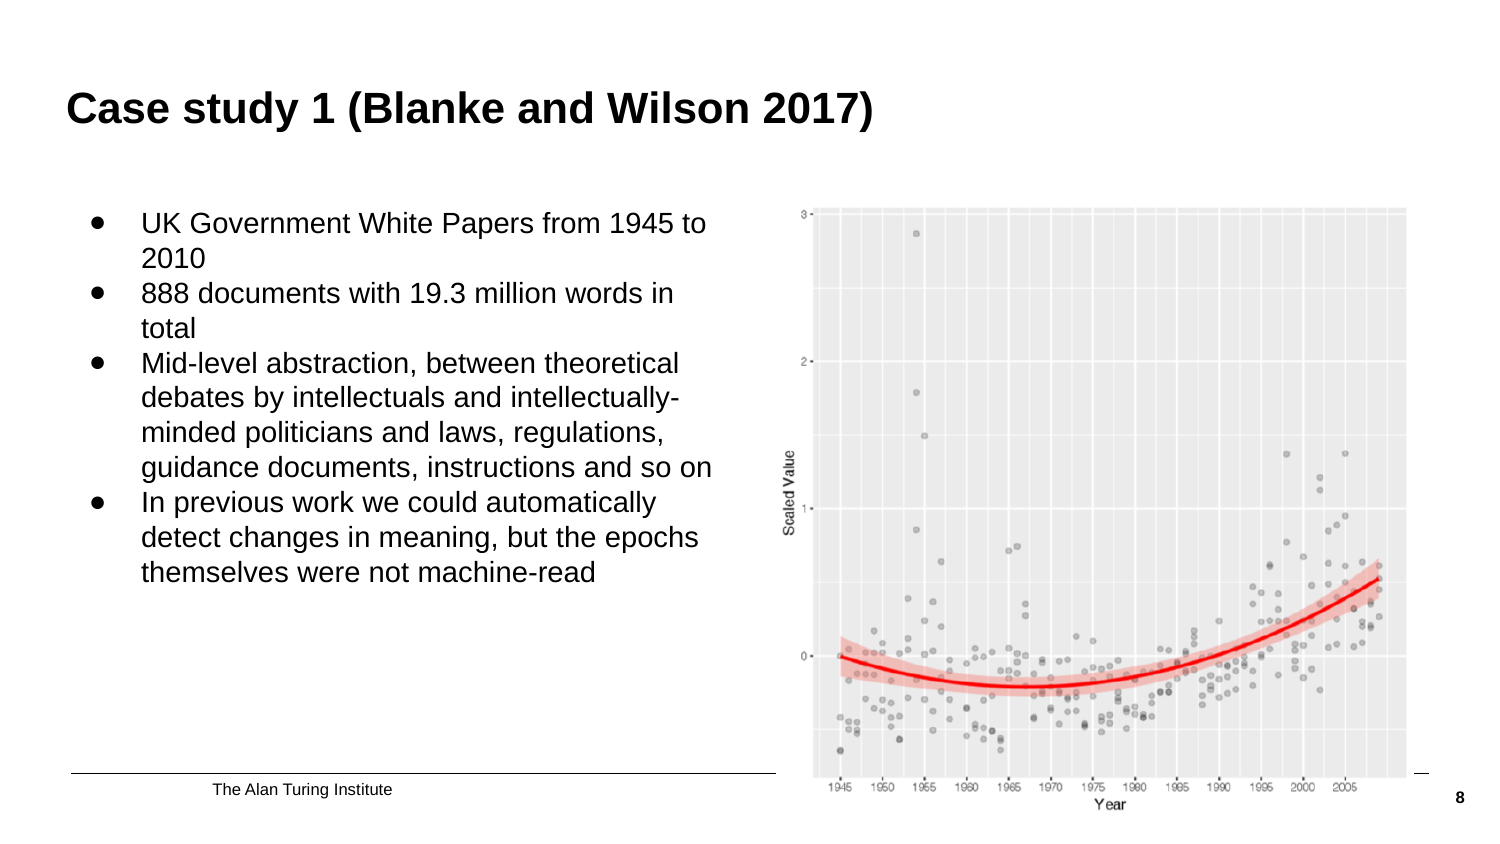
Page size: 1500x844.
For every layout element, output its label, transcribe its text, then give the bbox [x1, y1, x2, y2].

picture [774, 191, 1423, 819]
list UK Government White Papers from 1945 to 2010 888 documents with 19.3 million words in total Mid-level abstraction, between theoretical debates by intellectuals and intellectually-minded politicians and laws, regulations, guidance documents, instructions and so on In previous work we could automatically detect changes in meaning, but the epochs themselves were not machine-read [51, 189, 750, 750]
slide_number 8 [1389, 764, 1480, 830]
title Case study 1 (Blanke and Wilson 2017) [51, 72, 1449, 167]
